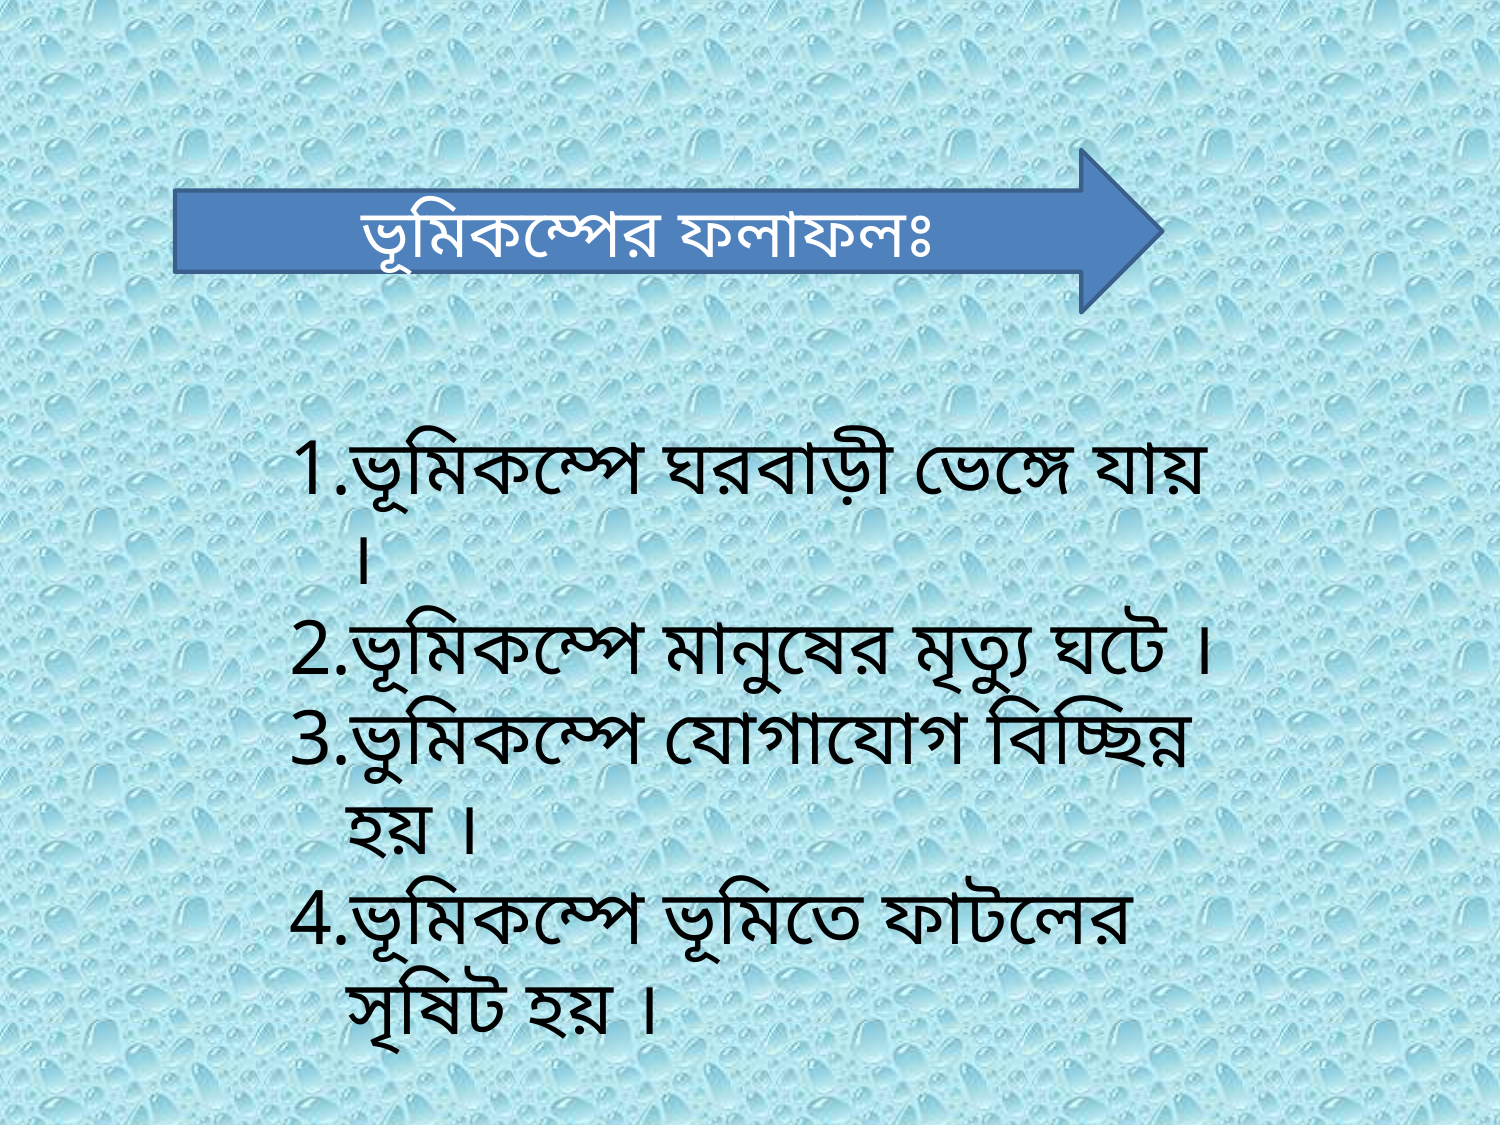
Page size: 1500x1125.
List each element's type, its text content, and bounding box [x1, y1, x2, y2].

picture [0, 0, 1500, 1125]
text_box ভূমিকম্পের ফলাফলঃ [172, 148, 1165, 315]
text_box ভূমিকম্পে ঘরবাড়ী ভেঙ্গে যায় । ভূমিকম্পে মানুষের মৃত্যু ঘটে । ভুমিকম্পে যোগাযোগ বিচ্ছিন্ন হয় । ভূমিকম্পে ভূমিতে ফাটলের সৃষিট হয় । [274, 412, 1263, 1125]
